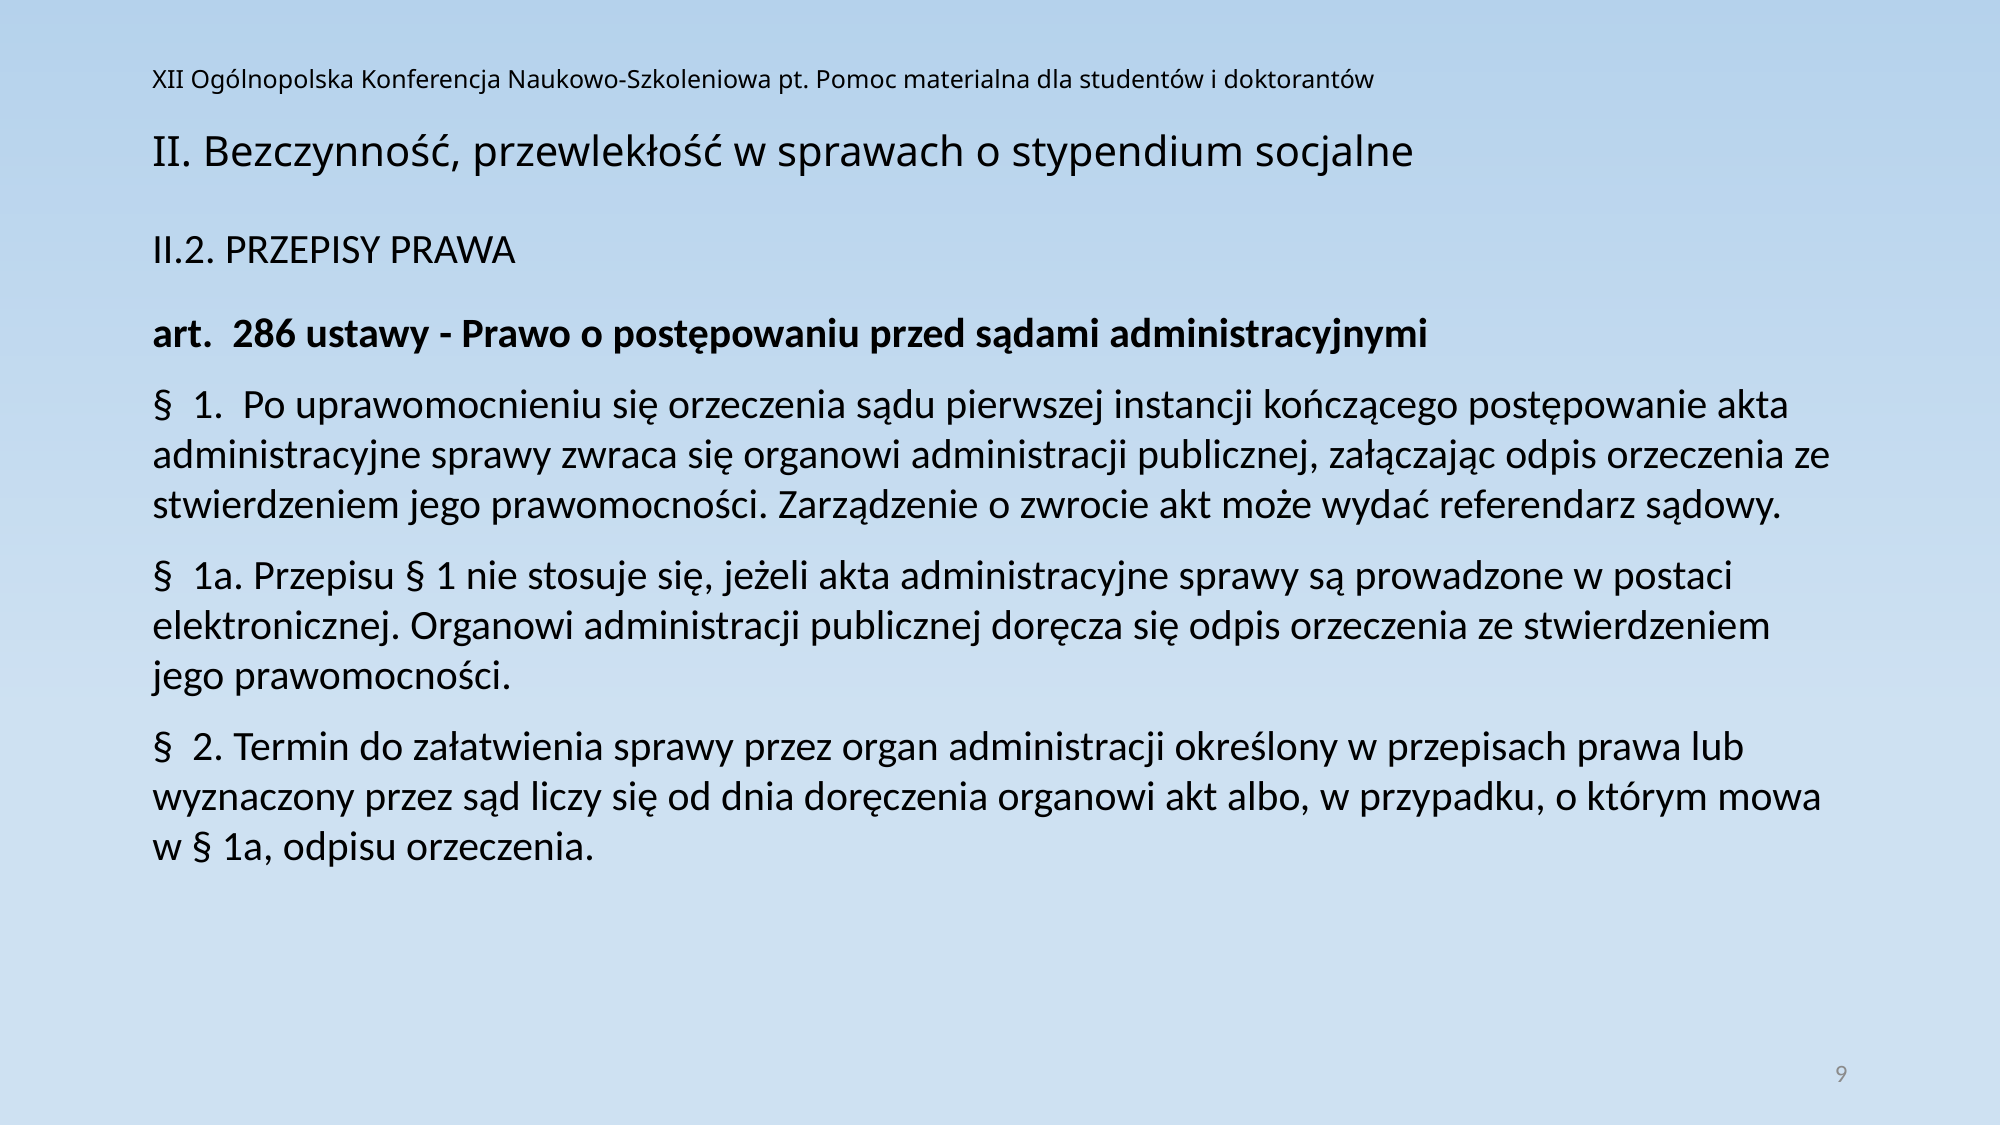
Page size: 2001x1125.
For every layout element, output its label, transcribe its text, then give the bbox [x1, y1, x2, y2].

slide_number 9 [1412, 1042, 1863, 1103]
title XII Ogólnopolska Konferencja Naukowo-Szkoleniowa pt. Pomoc materialna dla studentów i doktorantów II. Bezczynność, przewlekłość w sprawach o stypendium socjalne [137, 59, 1863, 204]
list II.2. PRZEPISY PRAWA art. 286 ustawy - Prawo o postępowaniu przed sądami administracyjnymi § 1. Po uprawomocnieniu się orzeczenia sądu pierwszej instancji kończącego postępowanie akta administracyjne sprawy zwraca się organowi administracji publicznej, załączając odpis orzeczenia ze stwierdzeniem jego prawomocności. Zarządzenie o zwrocie akt może wydać referendarz sądowy. § 1a. Przepisu § 1 nie stosuje się, jeżeli akta administracyjne sprawy są prowadzone w postaci elektronicznej. Organowi administracji publicznej doręcza się odpis orzeczenia ze stwierdzeniem jego prawomocności. § 2. Termin do załatwienia sprawy przez organ administracji określony w przepisach prawa lub wyznaczony przez sąd liczy się od dnia doręczenia organowi akt albo, w przypadku, o którym mowa w § 1a, odpisu orzeczenia. [137, 214, 1863, 1008]
